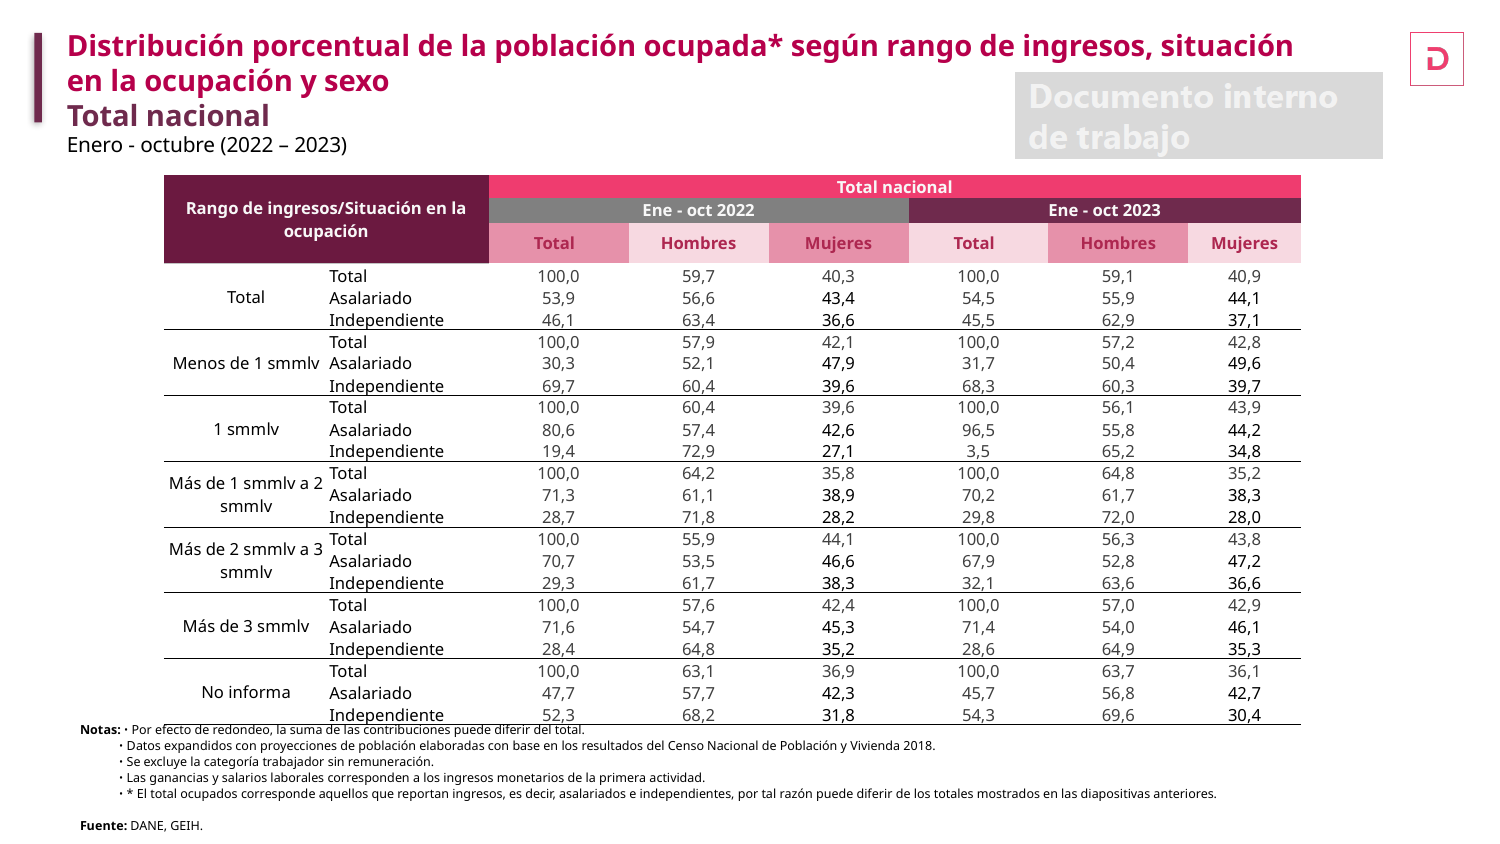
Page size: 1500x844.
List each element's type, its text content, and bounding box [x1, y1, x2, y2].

table_cell 39,6 [769, 373, 909, 395]
table_cell 65,2 [1048, 439, 1188, 461]
table_cell 61,1 [629, 483, 769, 505]
table_cell 64,9 [1048, 637, 1188, 658]
table_cell 71,8 [629, 505, 769, 527]
table_cell 38,3 [1188, 483, 1301, 505]
table_cell 42,1 [769, 330, 909, 351]
table_cell 63,4 [629, 307, 769, 329]
table_cell Total [329, 593, 489, 615]
table_cell 52,3 [489, 703, 629, 724]
table_cell 100,0 [489, 659, 629, 681]
table_cell 100,0 [909, 593, 1048, 615]
table_cell 100,0 [489, 593, 629, 615]
table_cell 62,9 [1048, 307, 1188, 329]
table_cell Total [489, 223, 629, 263]
table_cell Asalariado [329, 549, 489, 571]
picture [1015, 71, 1383, 160]
table_cell 35,8 [769, 462, 909, 483]
table_cell Más de 3 smmlv [164, 593, 329, 658]
table_cell 35,2 [1188, 462, 1301, 483]
table_cell 57,4 [629, 417, 769, 439]
table_cell 69,7 [489, 373, 629, 395]
table_cell Independiente [329, 439, 489, 461]
table_cell 64,8 [1048, 462, 1188, 483]
table_cell 35,2 [769, 637, 909, 658]
table_cell Menos de 1 smmlv [164, 330, 329, 395]
table_cell 28,4 [489, 637, 629, 658]
table_cell 42,4 [769, 593, 909, 615]
table_cell Asalariado [329, 351, 489, 373]
table_cell Más de 1 smmlv a 2 smmlv [164, 462, 329, 527]
table_cell 100,0 [909, 396, 1048, 417]
table_cell 47,9 [769, 351, 909, 373]
table_cell 52,1 [629, 351, 769, 373]
table_cell 60,4 [629, 373, 769, 395]
table_cell 36,1 [1188, 659, 1301, 681]
table_cell No informa [164, 659, 329, 724]
table_cell Total [329, 462, 489, 483]
table_cell 68,3 [909, 373, 1048, 395]
table_cell 54,5 [909, 285, 1048, 307]
table_cell Total [164, 264, 329, 329]
table_cell 67,9 [909, 549, 1048, 571]
table_cell 40,3 [769, 263, 909, 285]
table_cell 69,6 [1048, 703, 1188, 724]
table_cell Mujeres [769, 223, 909, 263]
table_cell 28,2 [769, 505, 909, 527]
table_cell 3,5 [909, 439, 1048, 461]
table_cell 100,0 [489, 528, 629, 549]
table_cell 47,7 [489, 681, 629, 703]
table_cell 54,0 [1048, 615, 1188, 637]
table_cell 37,1 [1188, 307, 1301, 329]
table_cell 70,7 [489, 549, 629, 571]
table_cell 71,6 [489, 615, 629, 637]
table_cell 39,7 [1188, 373, 1301, 395]
table_cell 57,7 [629, 681, 769, 703]
table_cell 55,9 [629, 528, 769, 549]
table_cell 28,6 [909, 637, 1048, 658]
table_cell 55,9 [1048, 285, 1188, 307]
table_cell Total [329, 528, 489, 549]
table_cell Independiente [329, 571, 489, 592]
table_cell 54,7 [629, 615, 769, 637]
table_cell Total [329, 264, 489, 285]
table_cell 100,0 [909, 659, 1048, 681]
table_cell 71,3 [489, 483, 629, 505]
table_cell 38,9 [769, 483, 909, 505]
table_cell 61,7 [1048, 483, 1188, 505]
table_cell Asalariado [329, 483, 489, 505]
table_cell Hombres [1048, 223, 1188, 263]
table_cell Independiente [329, 307, 489, 329]
table_cell 32,1 [909, 571, 1048, 592]
table_cell Hombres [629, 223, 769, 263]
table_cell 100,0 [909, 330, 1048, 351]
table_cell 29,3 [489, 571, 629, 592]
table_cell 44,1 [769, 528, 909, 549]
table_cell 28,7 [489, 505, 629, 527]
table_cell 36,6 [1188, 571, 1301, 592]
table_cell 38,3 [769, 571, 909, 592]
table_cell Más de 2 smmlv a 3 smmlv [164, 528, 329, 592]
table_cell Ene - oct 2023 [909, 198, 1301, 223]
table_cell 42,7 [1188, 681, 1301, 703]
table_cell 72,0 [1048, 505, 1188, 527]
table_cell 45,3 [769, 615, 909, 637]
table_cell 28,0 [1188, 505, 1301, 527]
table_cell 59,7 [629, 263, 769, 285]
table_cell Total [329, 659, 489, 681]
table_cell 1 smmlv [164, 396, 329, 461]
table_cell 34,8 [1188, 439, 1301, 461]
table_cell 53,9 [489, 285, 629, 307]
table_cell 56,8 [1048, 681, 1188, 703]
table_cell 56,3 [1048, 528, 1188, 549]
table_cell Asalariado [329, 615, 489, 637]
table_cell Total [329, 396, 489, 417]
table_cell 57,9 [629, 330, 769, 351]
table_cell 100,0 [489, 263, 629, 285]
table_cell 43,8 [1188, 528, 1301, 549]
table_cell 100,0 [909, 528, 1048, 549]
table_cell 60,4 [629, 396, 769, 417]
table_cell 100,0 [489, 462, 629, 483]
table_cell Asalariado [329, 417, 489, 439]
table_cell 55,8 [1048, 417, 1188, 439]
text_box Notas: ᛫ Por efecto de redondeo, la suma de las contribuciones puede diferir del total. ᛫ Datos expandidos con proyecciones de población elaboradas con base en los resultados del Censo Nacional de Población y Vivienda 2018. ᛫ Se excluye la categoría trabajador sin remuneración. ᛫ Las ganancias y salarios laborales corresponden a los ingresos monetarios de la primera actividad. ᛫ * El total ocupados corresponde aquellos que reportan ingresos, es decir, asalariados e independientes, por tal razón puede diferir de los totales mostrados en las diapositivas anteriores. Fuente: DANE, GEIH. [65, 720, 1447, 841]
table_cell 27,1 [769, 439, 909, 461]
table_cell 57,0 [1048, 593, 1188, 615]
table_cell 39,6 [769, 396, 909, 417]
table_cell 80,6 [489, 417, 629, 439]
table_cell Independiente [329, 505, 489, 527]
table_cell 57,6 [629, 593, 769, 615]
table_cell 42,8 [1188, 330, 1301, 351]
table_cell 30,3 [489, 351, 629, 373]
table_cell 64,8 [629, 637, 769, 658]
table_cell Independiente [329, 373, 489, 395]
table_cell 50,4 [1048, 351, 1188, 373]
table_cell 42,9 [1188, 593, 1301, 615]
table_cell Independiente [329, 703, 489, 724]
table_cell 61,7 [629, 571, 769, 592]
picture [1410, 32, 1464, 86]
table_cell 49,6 [1188, 351, 1301, 373]
table_cell 44,1 [1188, 285, 1301, 307]
table_cell 46,1 [489, 307, 629, 329]
table_cell 40,9 [1188, 263, 1301, 285]
table_cell Independiente [329, 637, 489, 658]
table_cell 57,2 [1048, 330, 1188, 351]
table_cell 100,0 [489, 396, 629, 417]
table_cell 46,1 [1188, 615, 1301, 637]
table_cell 64,2 [629, 462, 769, 483]
table_cell 68,2 [629, 703, 769, 724]
table_header Total nacional [489, 175, 1301, 198]
table_cell 56,6 [629, 285, 769, 307]
table_cell 60,3 [1048, 373, 1188, 395]
table_cell 59,1 [1048, 263, 1188, 285]
table_cell 100,0 [909, 462, 1048, 483]
table_cell Asalariado [329, 285, 489, 307]
table_cell 54,3 [909, 703, 1048, 724]
table_cell 63,1 [629, 659, 769, 681]
table_cell 45,5 [909, 307, 1048, 329]
table_cell 96,5 [909, 417, 1048, 439]
text_box [34, 32, 43, 123]
table_cell 72,9 [629, 439, 769, 461]
table_cell 47,2 [1188, 549, 1301, 571]
table_cell 100,0 [909, 263, 1048, 285]
table_cell 31,8 [769, 703, 909, 724]
table_cell 43,9 [1188, 396, 1301, 417]
table_cell 43,4 [769, 285, 909, 307]
table_cell Mujeres [1188, 223, 1301, 263]
table_cell Asalariado [329, 681, 489, 703]
table_cell 35,3 [1188, 637, 1301, 658]
table_cell Total [329, 330, 489, 351]
table_cell 52,8 [1048, 549, 1188, 571]
table_cell 53,5 [629, 549, 769, 571]
table_cell 30,4 [1188, 703, 1301, 724]
table_cell 56,1 [1048, 396, 1188, 417]
text_box Distribución porcentual de la población ocupada* según rango de ingresos, situación en la ocupación y sexo Total nacional Enero - octubre (2022 – 2023) [55, 21, 1326, 163]
table_cell 36,9 [769, 659, 909, 681]
table_header Rango de ingresos/Situación en la ocupación [164, 175, 489, 263]
table_cell 70,2 [909, 483, 1048, 505]
table_cell Ene - oct 2022 [489, 198, 909, 223]
table_cell 42,6 [769, 417, 909, 439]
table_cell Total [909, 223, 1048, 263]
table_cell 29,8 [909, 505, 1048, 527]
table_cell 45,7 [909, 681, 1048, 703]
table_cell 42,3 [769, 681, 909, 703]
table_cell 63,6 [1048, 571, 1188, 592]
table_cell 100,0 [489, 330, 629, 351]
table_cell 63,7 [1048, 659, 1188, 681]
table_cell 44,2 [1188, 417, 1301, 439]
table_cell 71,4 [909, 615, 1048, 637]
table_cell 36,6 [769, 307, 909, 329]
table_cell 19,4 [489, 439, 629, 461]
table_cell 31,7 [909, 351, 1048, 373]
table_cell 46,6 [769, 549, 909, 571]
